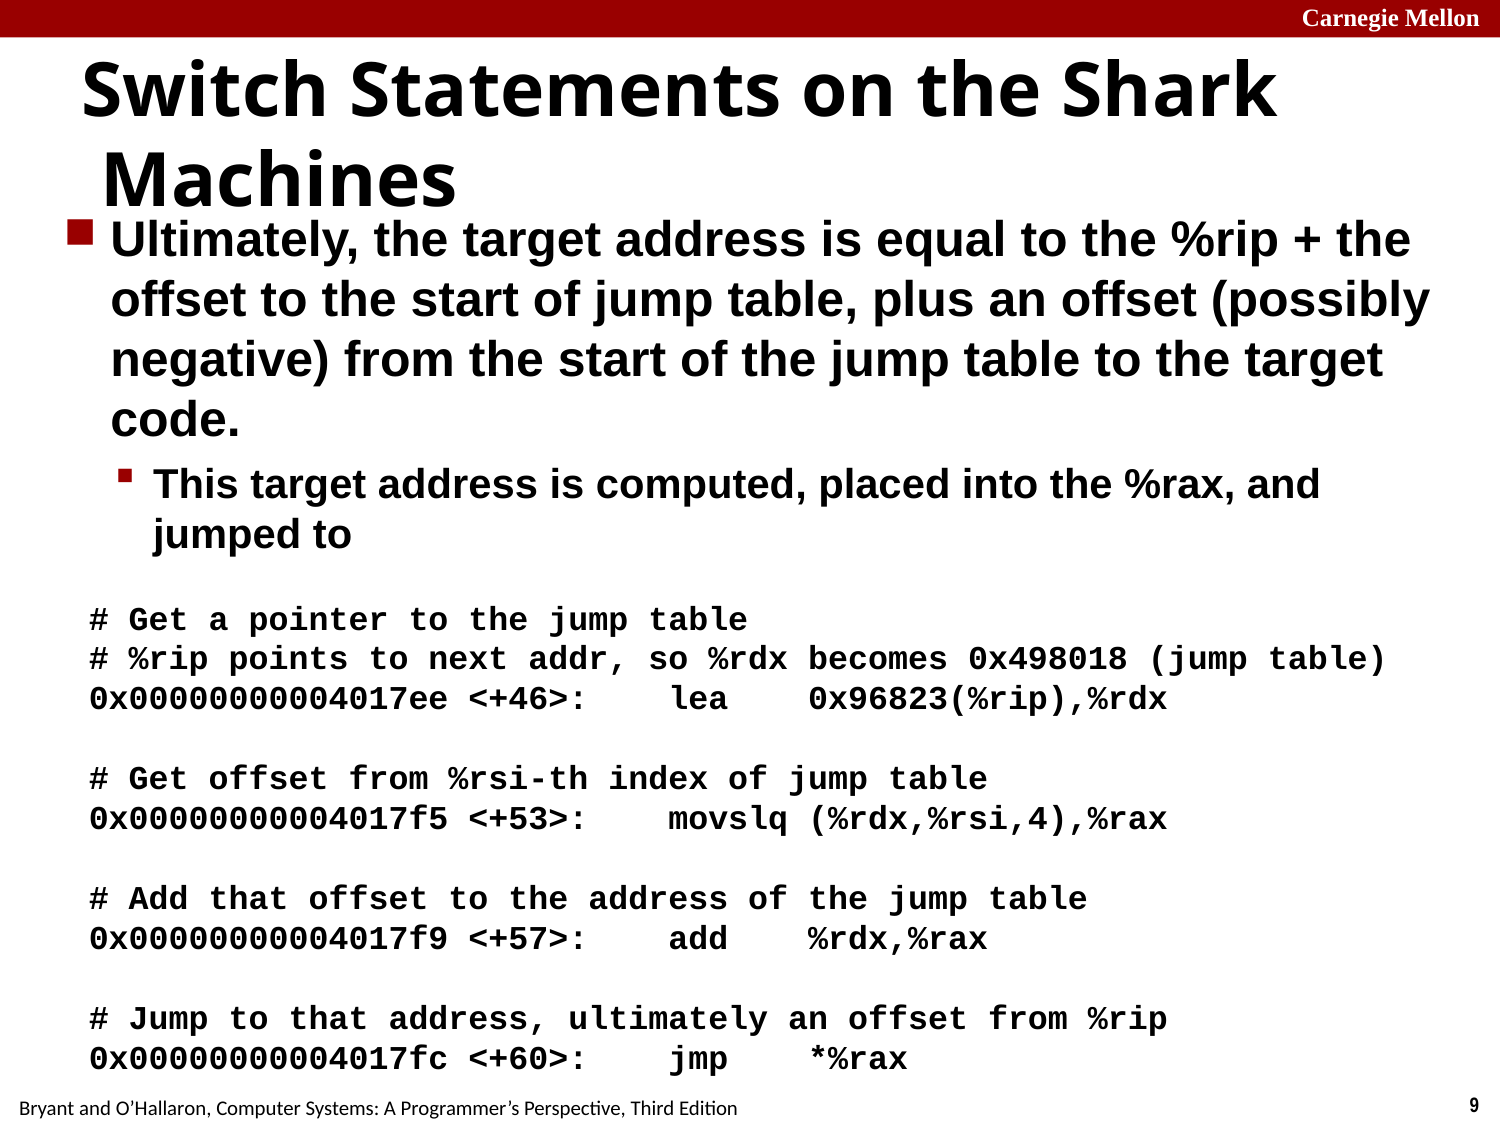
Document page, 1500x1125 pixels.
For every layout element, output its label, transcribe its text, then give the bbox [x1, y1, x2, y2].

title Switch Statements on the Shark Machines [74, 37, 1451, 199]
list Ultimately, the target address is equal to the %rip + the offset to the start of jump table, plus an offset (possibly negative) from the start of the jump table to the target code. This target address is computed, placed into the %rax, and jumped to # Get a pointer to the jump table # %rip points to next addr, so %rdx becomes 0x498018 (jump table) 0x00000000004017ee <+46>: lea 0x96823(%rip),%rdx # Get offset from %rsi-th index of jump table 0x00000000004017f5 <+53>: movslq (%rdx,%rsi,4),%rax # Add that offset to the address of the jump table 0x00000000004017f9 <+57>: add %rdx,%rax # Jump to that address, ultimately an offset from %rip 0x00000000004017fc <+60>: jmp *%rax [62, 199, 1488, 1092]
